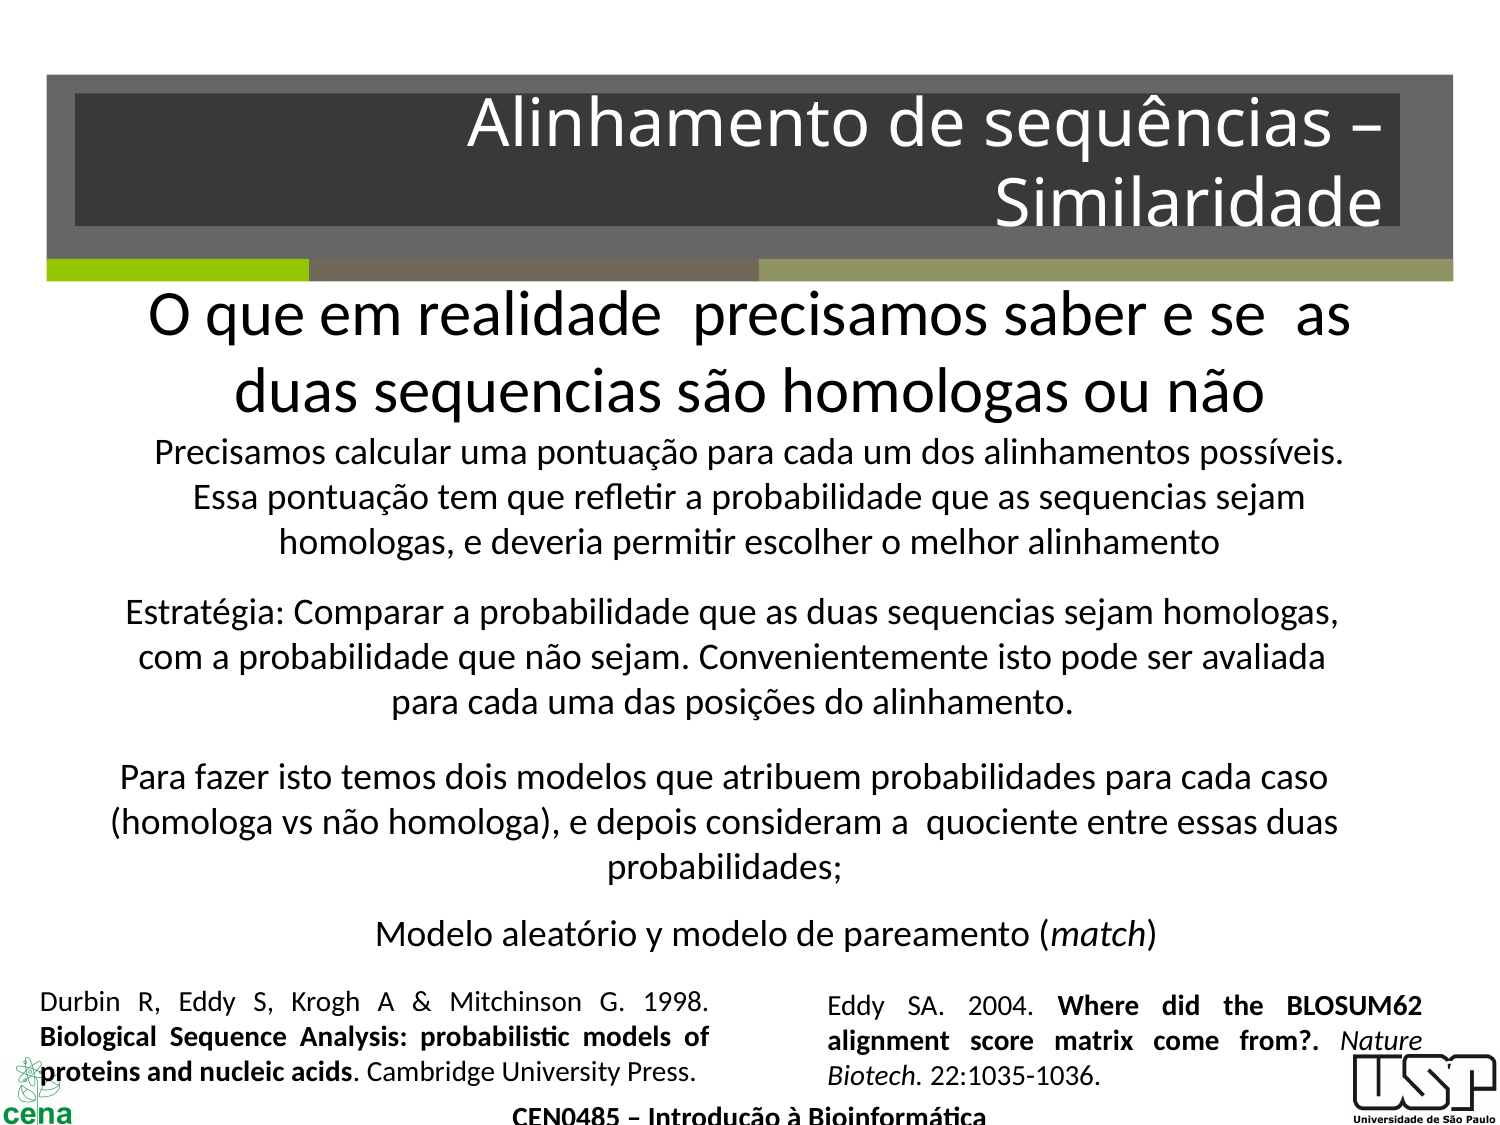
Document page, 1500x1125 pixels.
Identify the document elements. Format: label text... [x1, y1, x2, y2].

slide_number ‹#› [1400, 1027, 1500, 1113]
text_box Estratégia: Comparar a probabilidade que as duas sequencias sejam homologas, com a probabilidade que não sejam. Convenientemente isto pode ser avaliada para cada uma das posições do alinhamento. [101, 579, 1365, 730]
text_box Durbin R, Eddy S, Krogh A & Mitchinson G. 1998. Biological Sequence Analysis: probabilistic models of proteins and nucleic acids. Cambridge University Press. [24, 974, 725, 1095]
text_box O que em realidade precisamos saber e se as duas sequencias são homologas ou não [105, 263, 1395, 433]
title Alinhamento de sequências – Similaridade [75, 93, 1400, 227]
text_box Modelo aleatório y modelo de pareamento (match) [157, 901, 1375, 962]
text_box Eddy SA. 2004. Where did the BLOSUM62 alignment score matrix come from?. Nature Biotech. 22:1035-1036. [812, 978, 1438, 1099]
picture [1, 1055, 74, 1125]
text_box Precisamos calcular uma pontuação para cada um dos alinhamentos possíveis. Essa pontuação tem que refletir a probabilidade que as sequencias sejam homologas, e deveria permitir escolher o melhor alinhamento [125, 419, 1375, 570]
picture [1349, 1099, 1500, 1125]
text_box Para fazer isto temos dois modelos que atribuem probabilidades para cada caso (homologa vs não homologa), e depois consideram a quociente entre essas duas probabilidades; [69, 744, 1381, 895]
